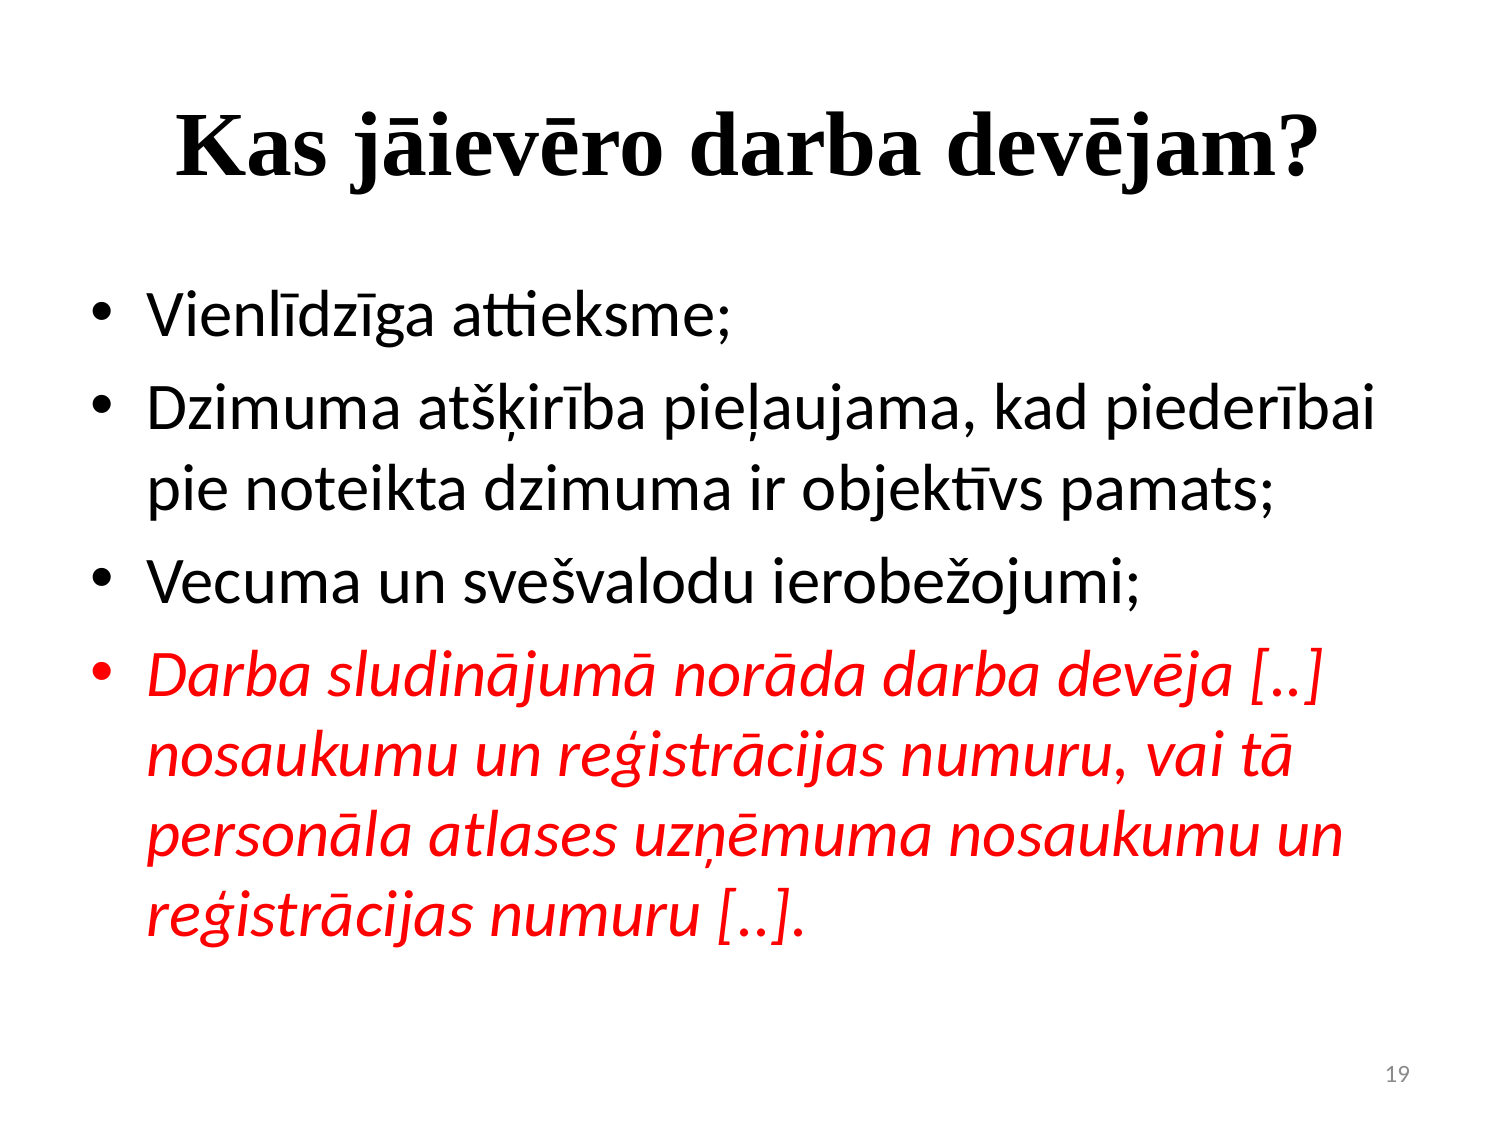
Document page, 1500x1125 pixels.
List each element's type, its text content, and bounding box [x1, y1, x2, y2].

title Kas jāievēro darba devējam? [75, 45, 1425, 233]
list Vienlīdzīga attieksme; Dzimuma atšķirība pieļaujama, kad piederībai pie noteikta dzimuma ir objektīvs pamats; Vecuma un svešvalodu ierobežojumi; Darba sludinājumā norāda darba devēja [..] nosaukumu un reģistrācijas numuru, vai tā personāla atlases uzņēmuma nosaukumu un reģistrācijas numuru [..]. [75, 262, 1425, 1005]
slide_number 19 [1074, 1042, 1425, 1103]
